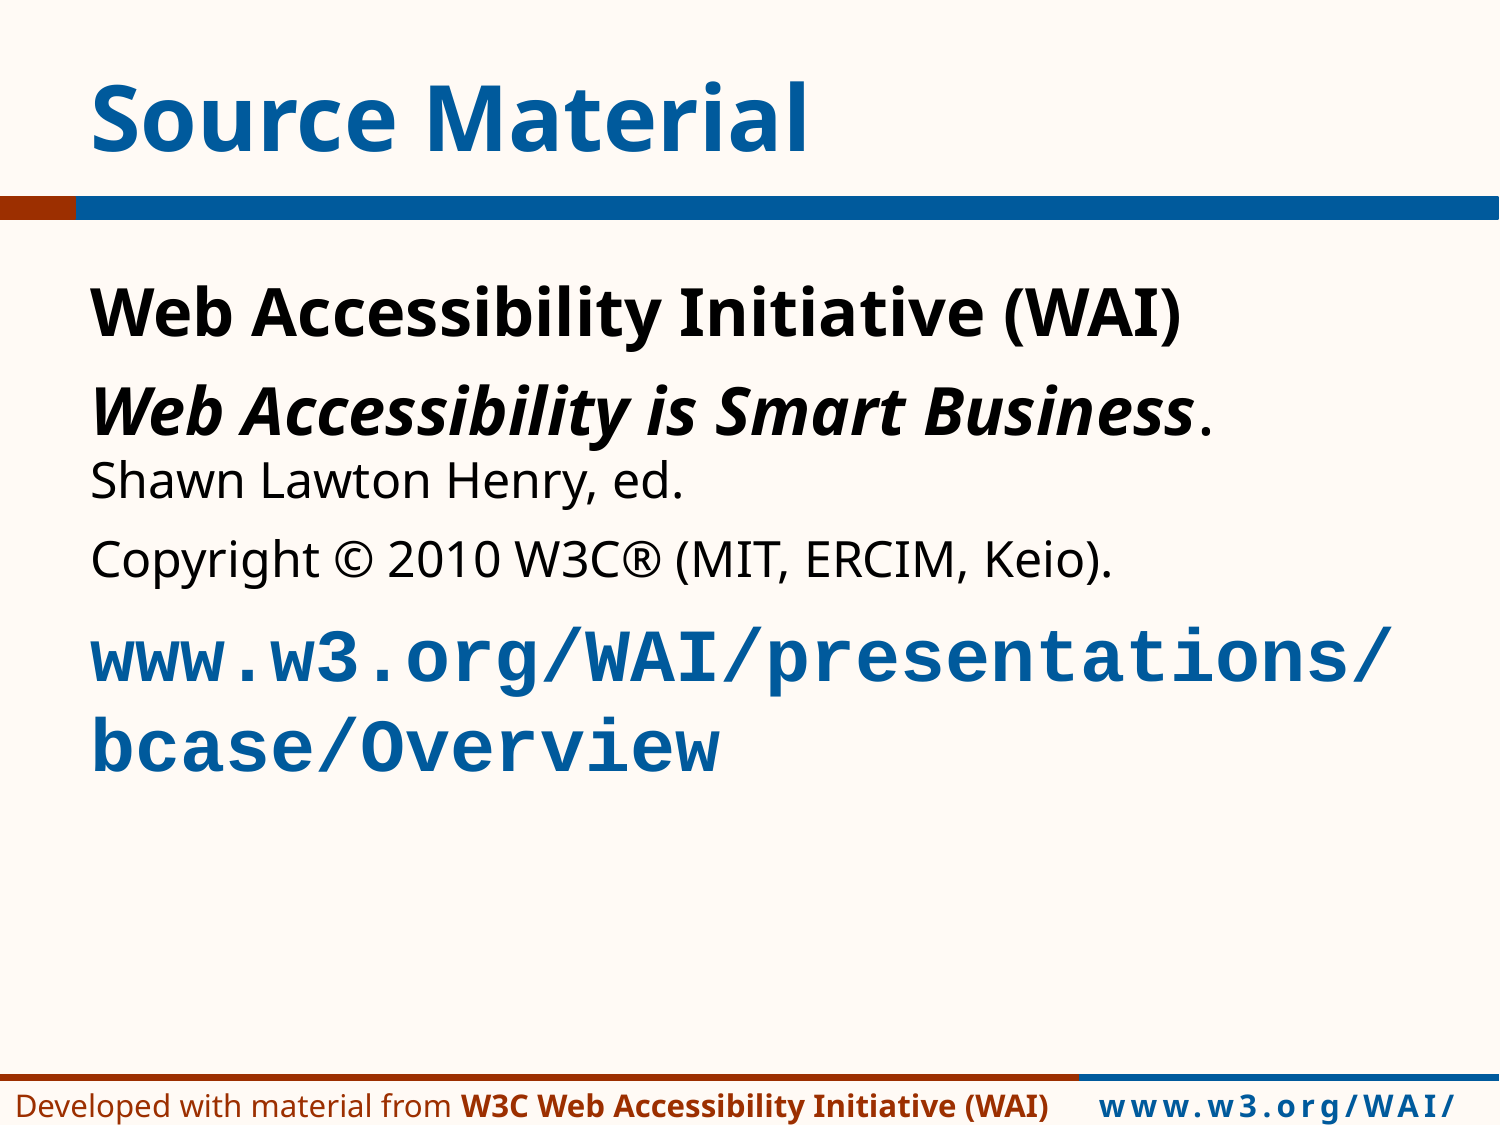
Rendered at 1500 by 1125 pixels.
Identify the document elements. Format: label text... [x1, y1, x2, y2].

list Web Accessibility Initiative (WAI) Web Accessibility is Smart Business. Shawn Lawton Henry, ed. Copyright © 2010 W3C® (MIT, ERCIM, Keio). www.w3.org/WAI/presentations/ bcase/Overview [74, 262, 1500, 1075]
title Source Material [74, 44, 1500, 186]
